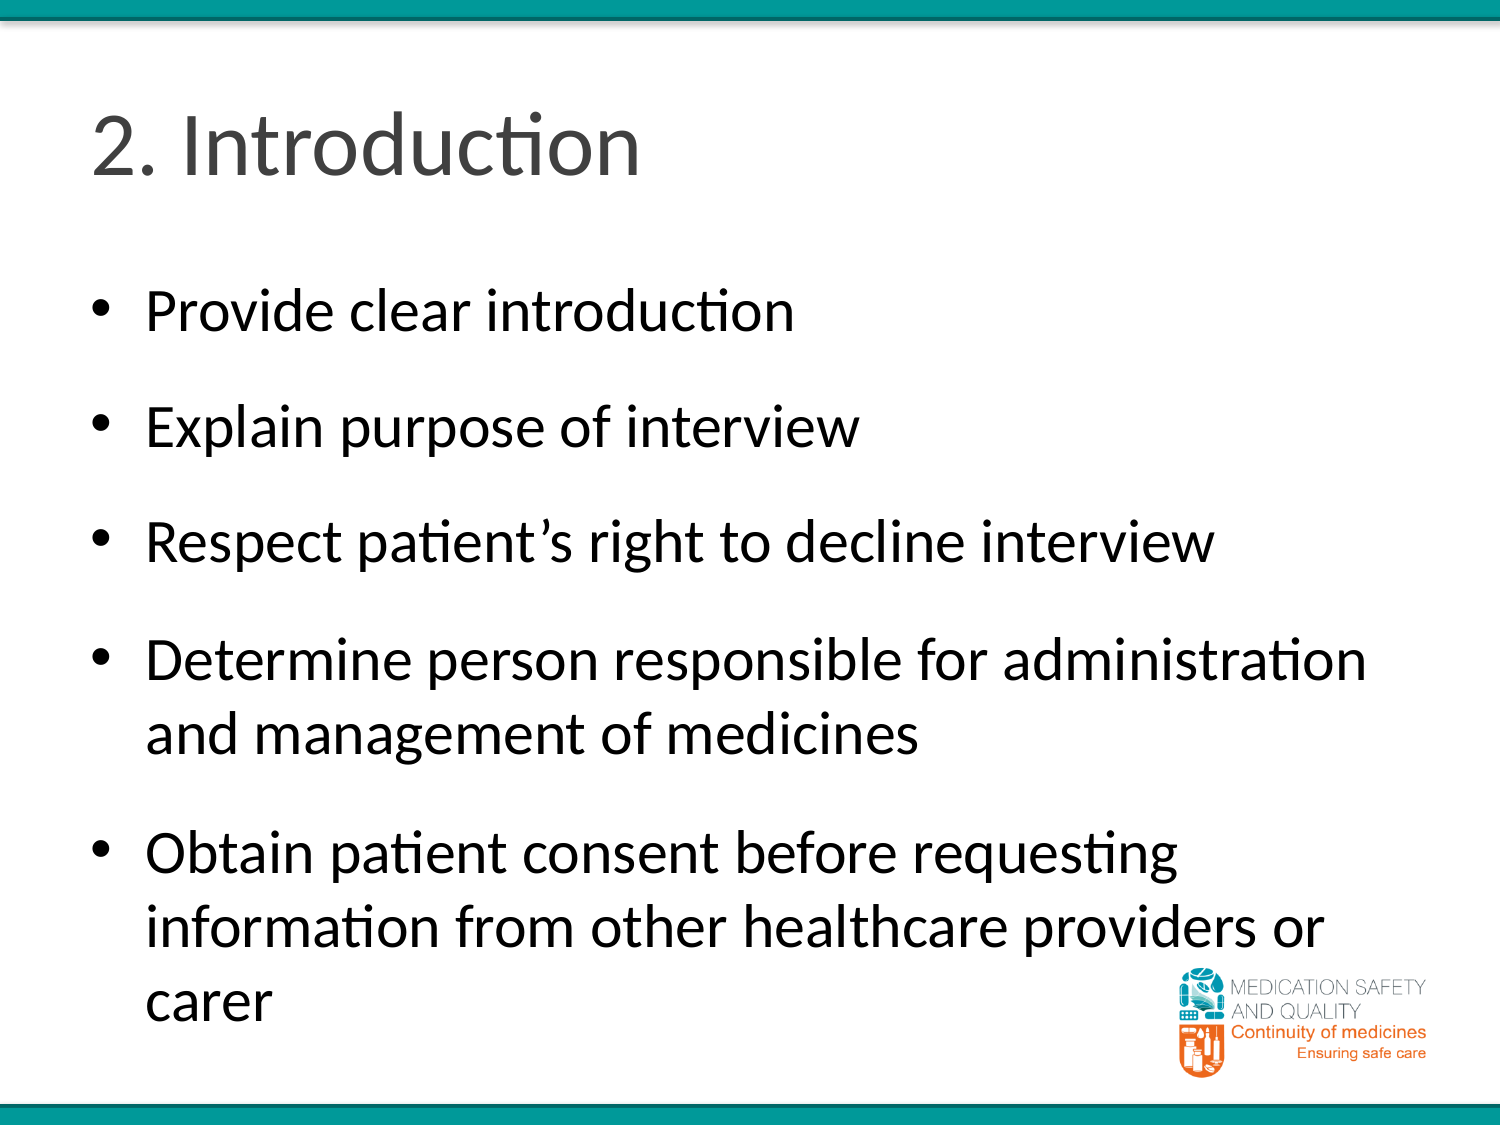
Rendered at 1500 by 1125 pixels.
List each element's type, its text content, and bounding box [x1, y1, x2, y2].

list Provide clear introduction Explain purpose of interview Respect patient’s right to decline interview Determine person responsible for administration and management of medicines Obtain patient consent before requesting information from other healthcare providers or carer [75, 262, 1425, 1047]
picture [1175, 964, 1428, 1081]
title 2. Introduction [75, 45, 1425, 233]
